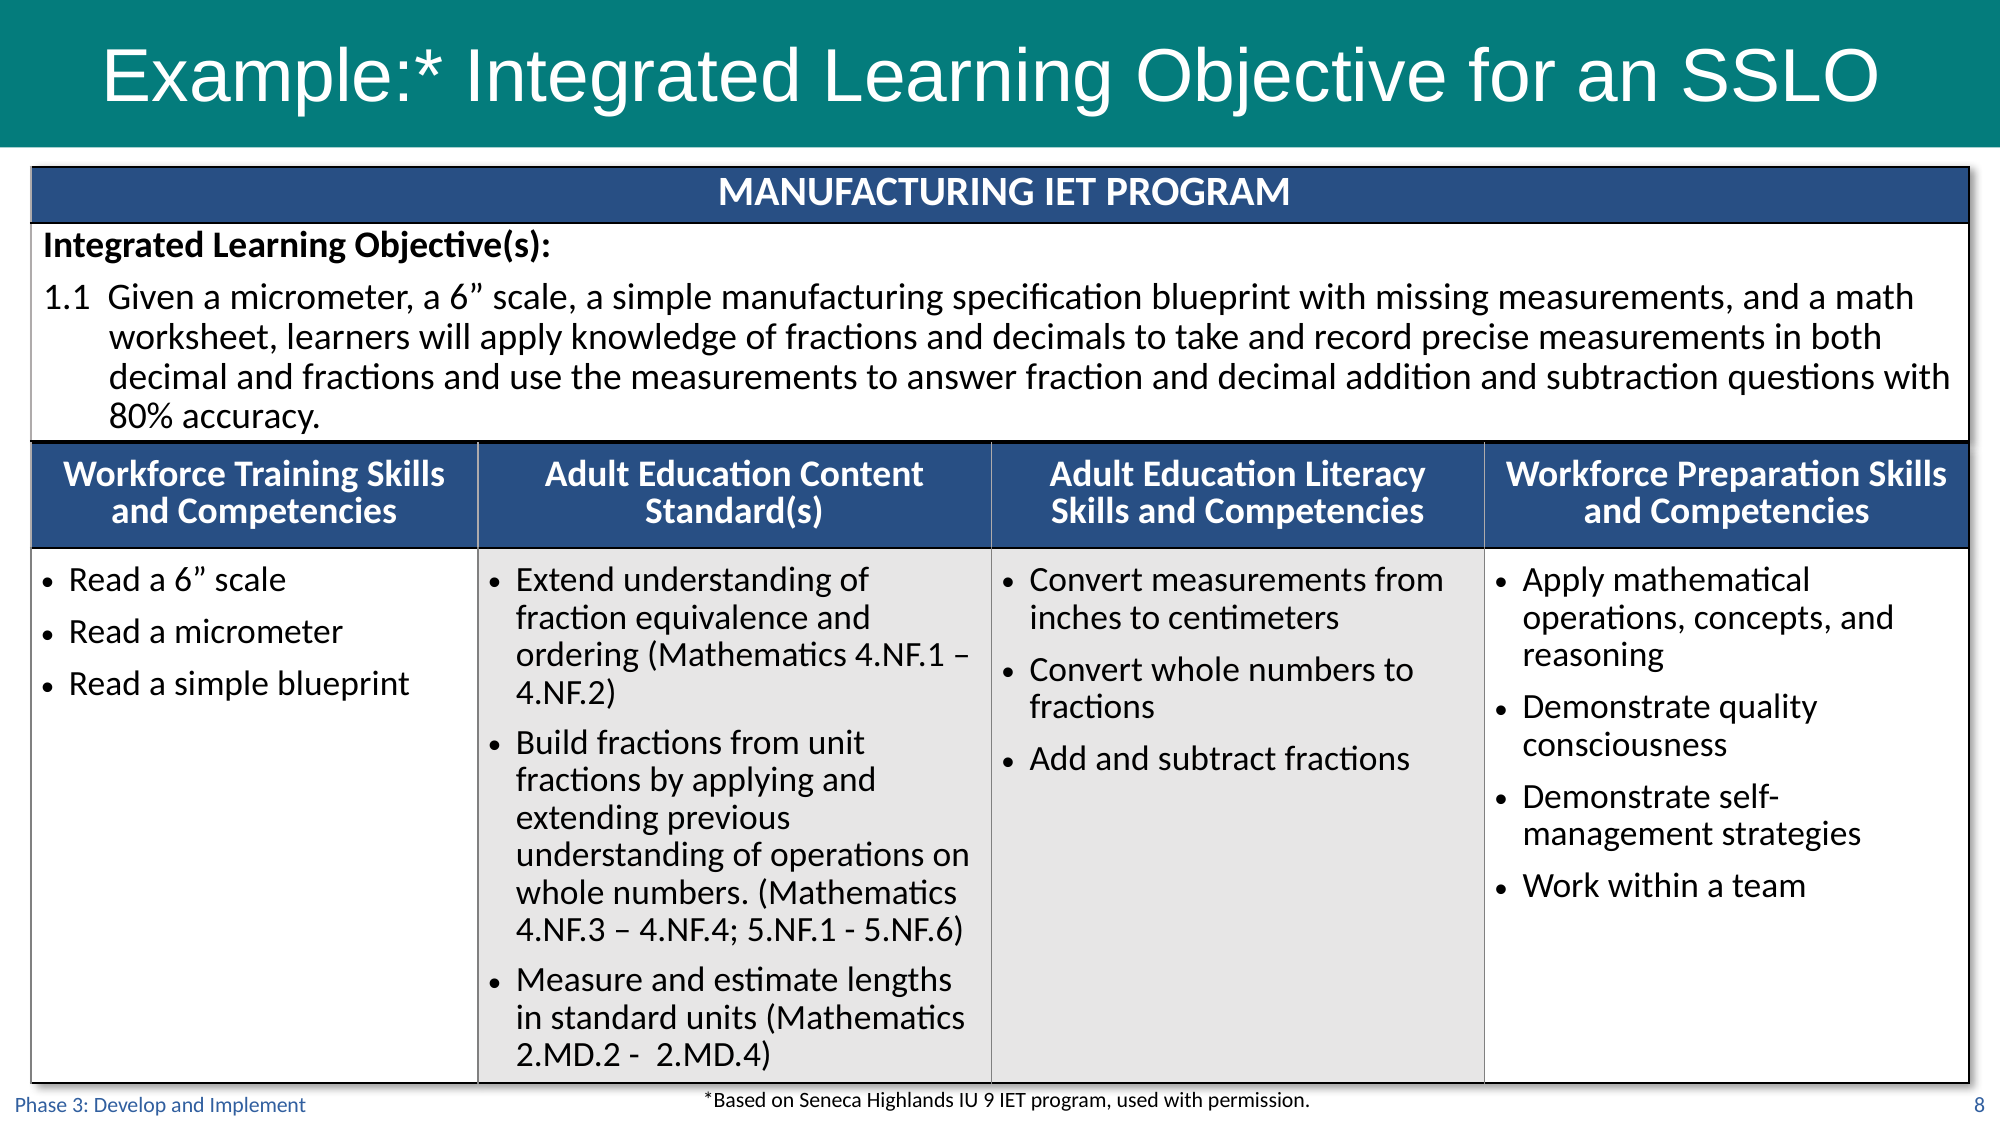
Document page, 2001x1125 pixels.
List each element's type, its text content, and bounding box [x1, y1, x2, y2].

text_box *Based on Seneca Highlands IU 9 IET program, used with permission. [687, 1095, 1332, 1120]
table_header Workforce Training Skills and Competencies [32, 444, 477, 547]
title Example:* Integrated Learning Objective for an SSLO [86, 28, 1933, 124]
table_header Adult Education Literacy Skills and Competencies [992, 444, 1484, 547]
table_cell Read a 6” scale Read a micrometer Read a simple blueprint [32, 549, 477, 1078]
table_cell Apply mathematical operations, concepts, and reasoning Demonstrate quality consciousness Demonstrate self-management strategies Work within a team [1485, 549, 1968, 1082]
table_cell Extend understanding of fraction equivalence and ordering (Mathematics 4.NF.1 – 4.NF.2) Build fractions from unit fractions by applying and extending previous understanding of operations on whole numbers. (Mathematics 4.NF.3 – 4.NF.4; 5.NF.1 - 5.NF.6) Measure and estimate lengths in standard units (Mathematics 2.MD.2 - 2.MD.4) [479, 549, 991, 1082]
text_box 8 [1549, 1078, 2000, 1125]
text_box Phase 3: Develop and Implement [0, 1078, 675, 1125]
table_header Workforce Preparation Skills and Competencies [1485, 444, 1968, 547]
table_header MANUFACTURING IET PROGRAM [32, 168, 1968, 222]
table_header Adult Education Content Standard(s) [479, 444, 991, 547]
table_cell Integrated Learning Objective(s): 1.1 Given a micrometer, a 6” scale, a simple manufacturing specification blueprint with missing measurements, and a math worksheet, learners will apply knowledge of fractions and decimals to take and record precise measurements in both decimal and fractions and use the measurements to answer fraction and decimal addition and subtraction questions with 80% accuracy. [32, 224, 1968, 440]
text_box [0, 0, 2000, 148]
table_cell Convert measurements from inches to centimeters Convert whole numbers to fractions Add and subtract fractions [992, 549, 1484, 1082]
